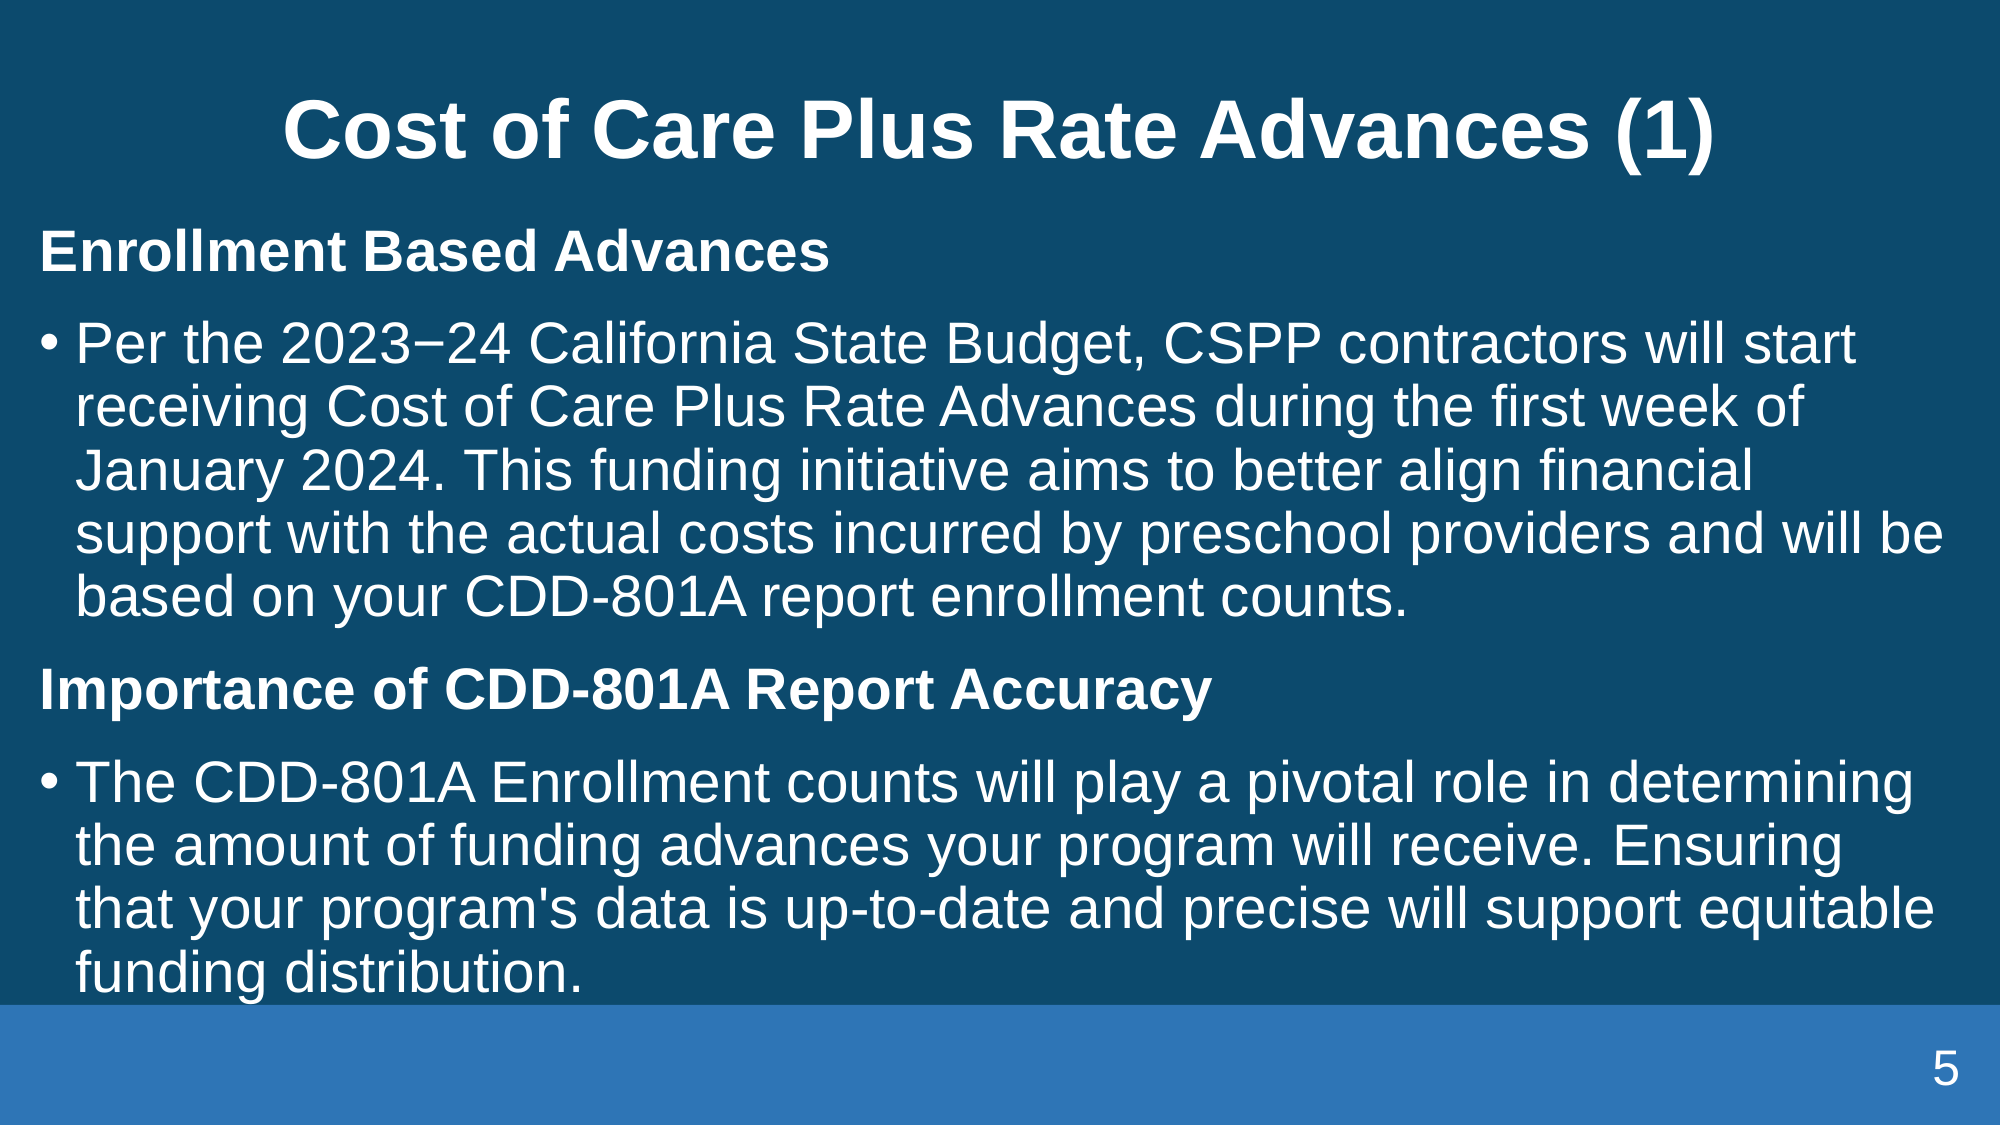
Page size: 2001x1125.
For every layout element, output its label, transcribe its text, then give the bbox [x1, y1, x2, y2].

slide_number 5 [1524, 1035, 1975, 1095]
list Enrollment Based Advances Per the 2023−24 California State Budget, CSPP contractors will start receiving Cost of Care Plus Rate Advances during the first week of January 2024. This funding initiative aims to better align financial support with the actual costs incurred by preschool providers and will be based on your CDD-801A report enrollment counts. Importance of CDD-801A Report Accuracy The CDD-801A Enrollment counts will play a pivotal role in determining the amount of funding advances your program will receive. Ensuring that your program's data is up-to-date and precise will support equitable funding distribution. [24, 212, 1975, 1013]
title Cost of Care Plus Rate Advances (1) [24, 22, 1975, 212]
